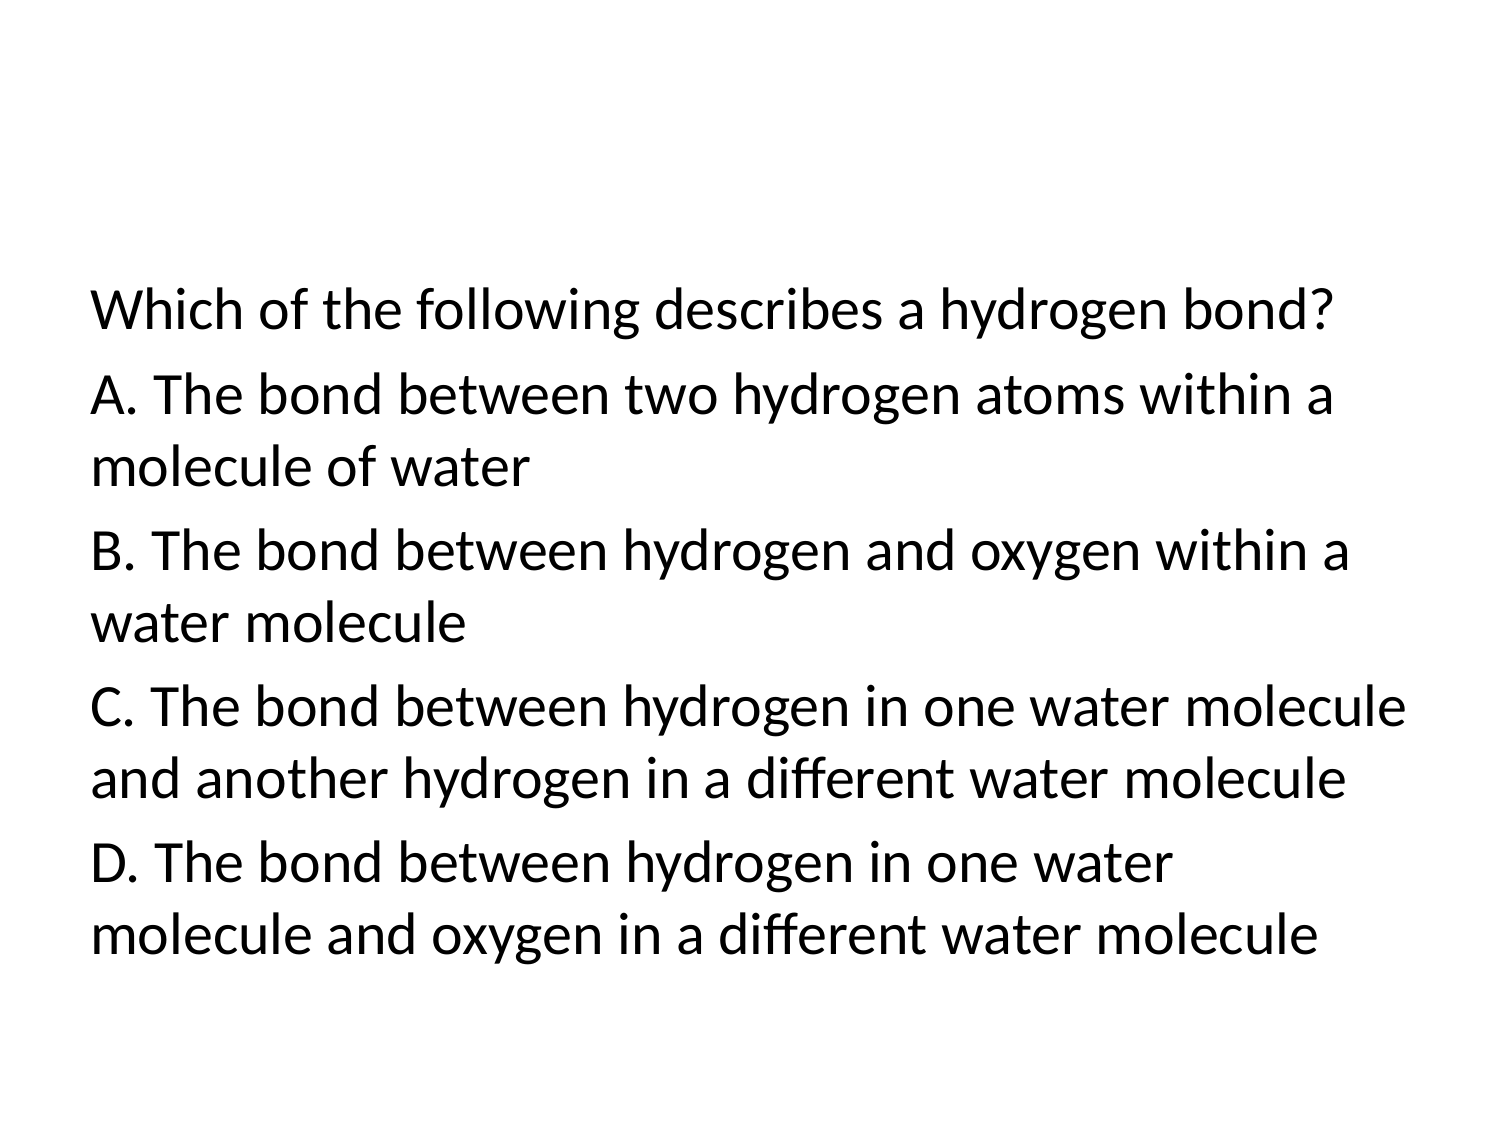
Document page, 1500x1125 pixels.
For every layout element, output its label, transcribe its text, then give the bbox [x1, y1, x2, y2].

list Which of the following describes a hydrogen bond? A. The bond between two hydrogen atoms within a molecule of water B. The bond between hydrogen and oxygen within a water molecule C. The bond between hydrogen in one water molecule and another hydrogen in a different water molecule D. The bond between hydrogen in one water molecule and oxygen in a different water molecule [75, 262, 1425, 1005]
